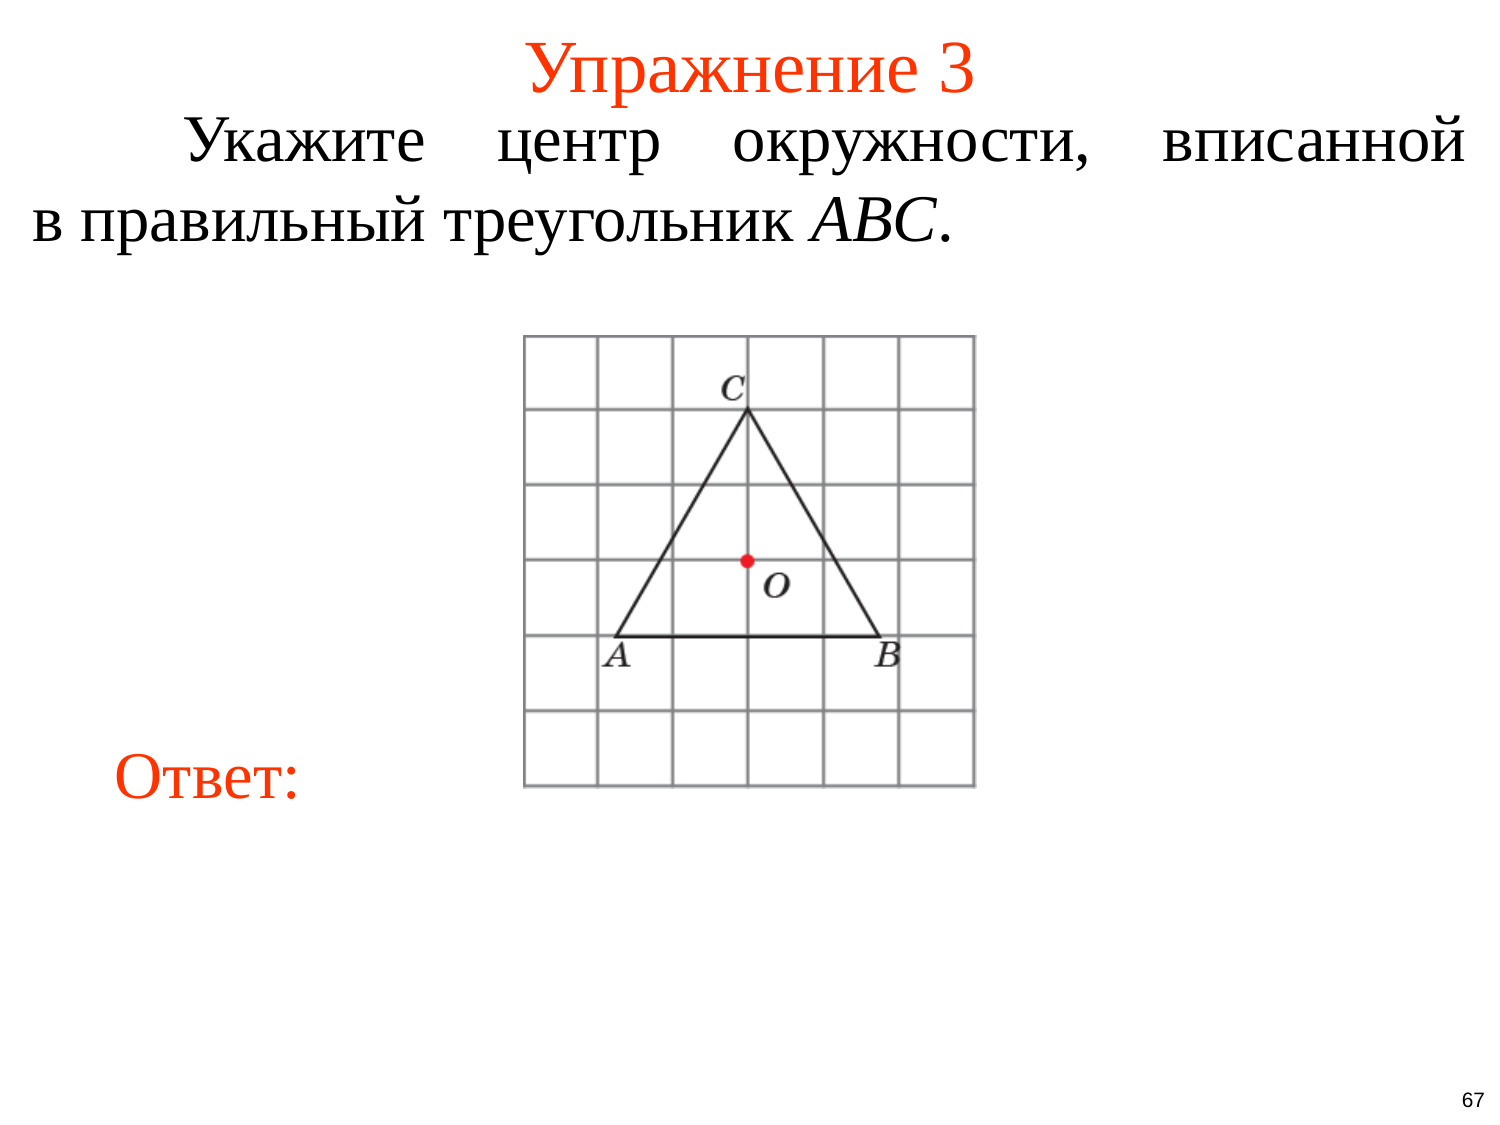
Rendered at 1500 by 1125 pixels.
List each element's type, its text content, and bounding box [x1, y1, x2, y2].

title Упражнение 3 [112, 24, 1388, 87]
text_box Укажите центр окружности, вписанной в правильный треугольник ABC. [17, 87, 1483, 263]
text_box 67 [1417, 1079, 1500, 1125]
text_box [99, 335, 977, 821]
